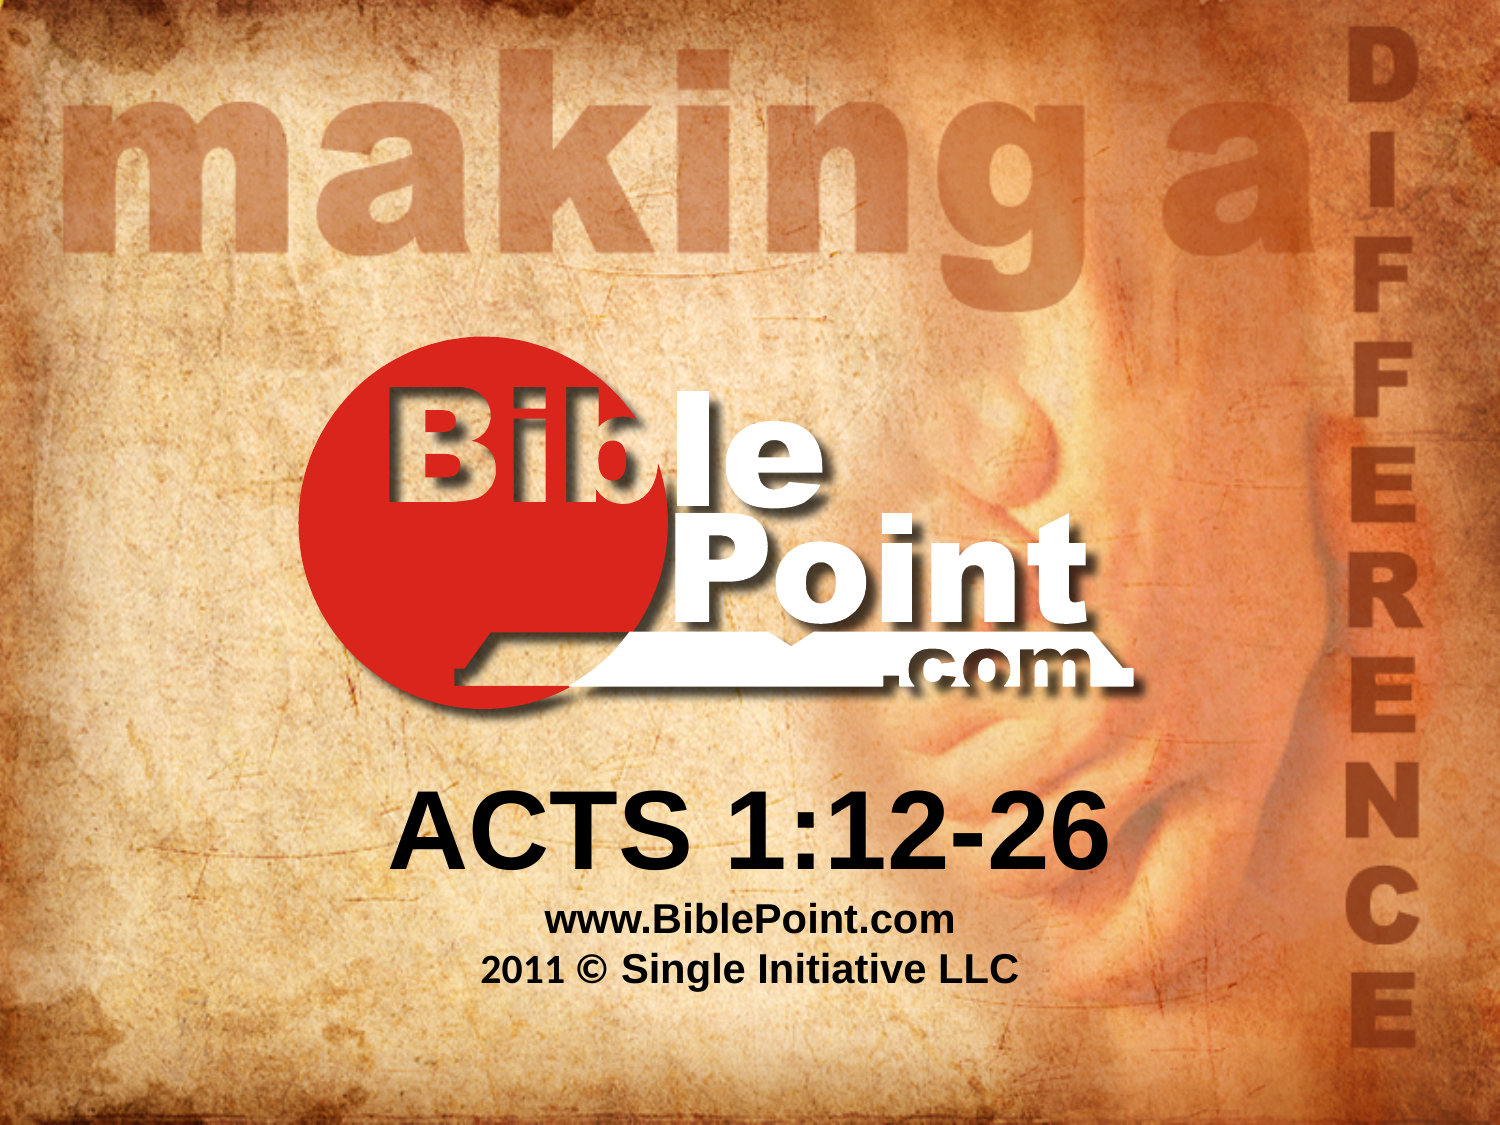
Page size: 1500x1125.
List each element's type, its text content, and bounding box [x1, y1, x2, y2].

text_box ACTS 1:12-26 www.BiblePoint.com 2011 © Single Initiative LLC [312, 749, 1188, 1000]
picture [0, 0, 1500, 1125]
